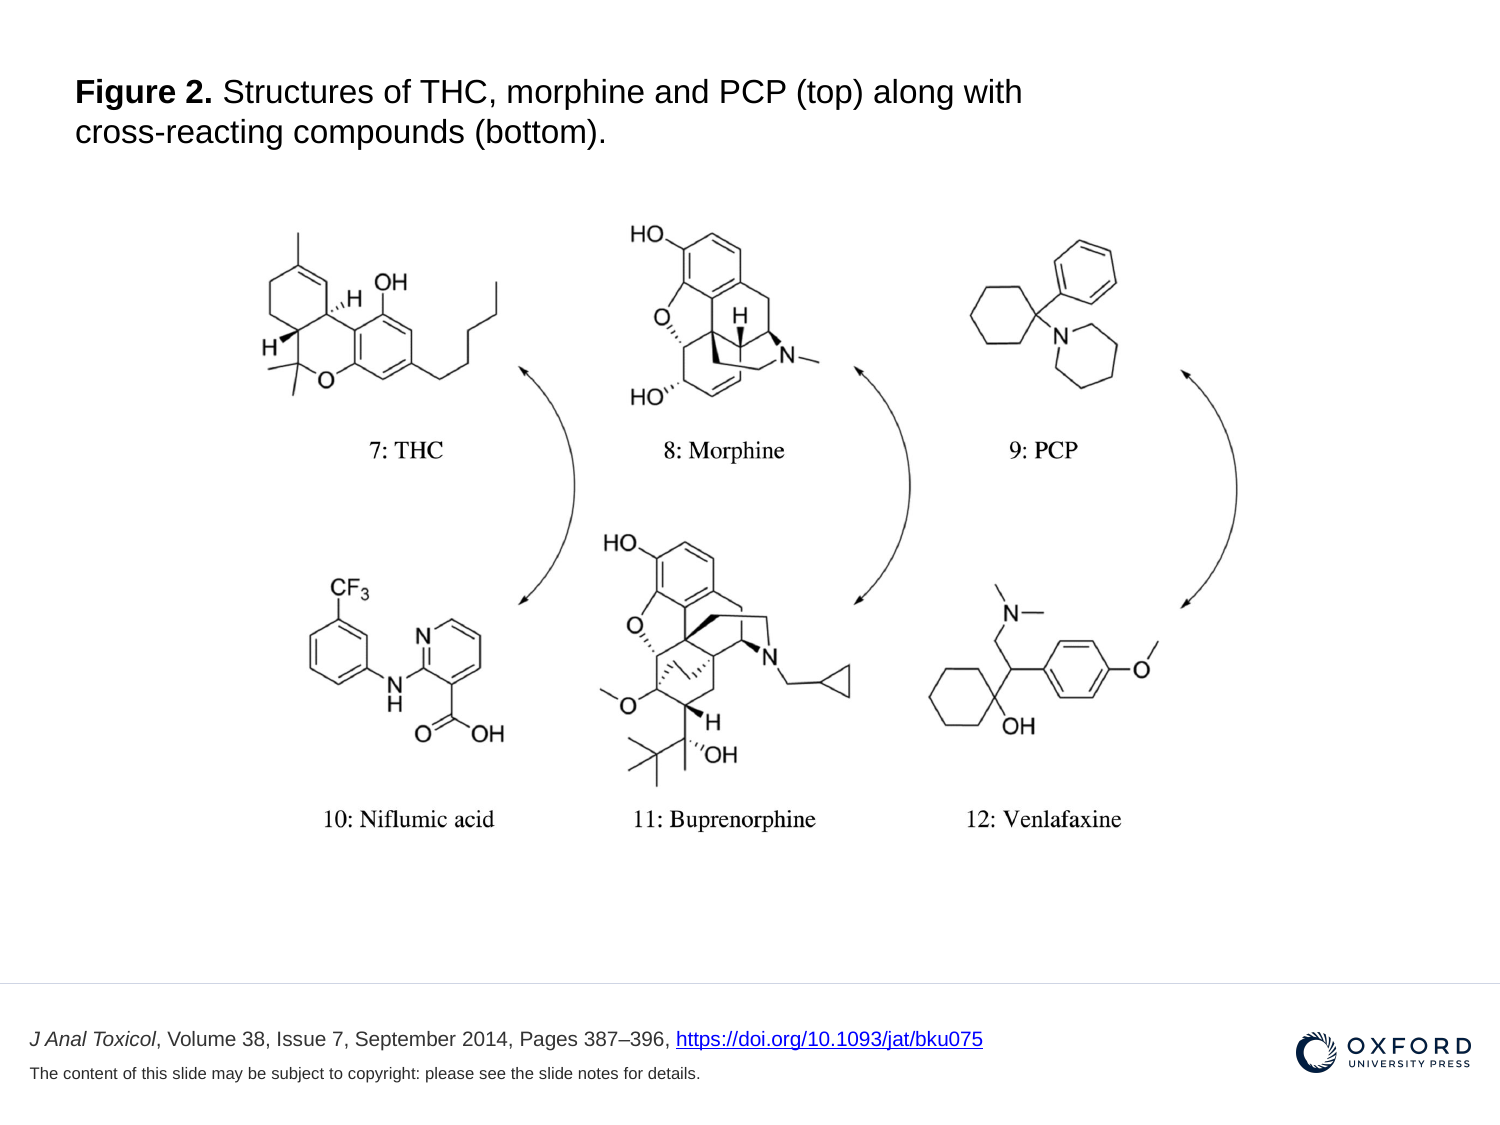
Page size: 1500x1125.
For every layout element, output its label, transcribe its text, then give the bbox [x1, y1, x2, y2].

picture [1296, 1032, 1471, 1073]
footer J Anal Toxicol, Volume 38, Issue 7, September 2014, Pages 387–396, https://doi.org/10.1093/jat/bku075 The content of this slide may be subject to copyright: please see the slide notes for details. [0, 983, 1260, 1125]
picture [262, 224, 1238, 833]
title Figure 2. Structures of THC, morphine and PCP (top) along with cross-reacting compounds (bottom). [75, 69, 1078, 171]
